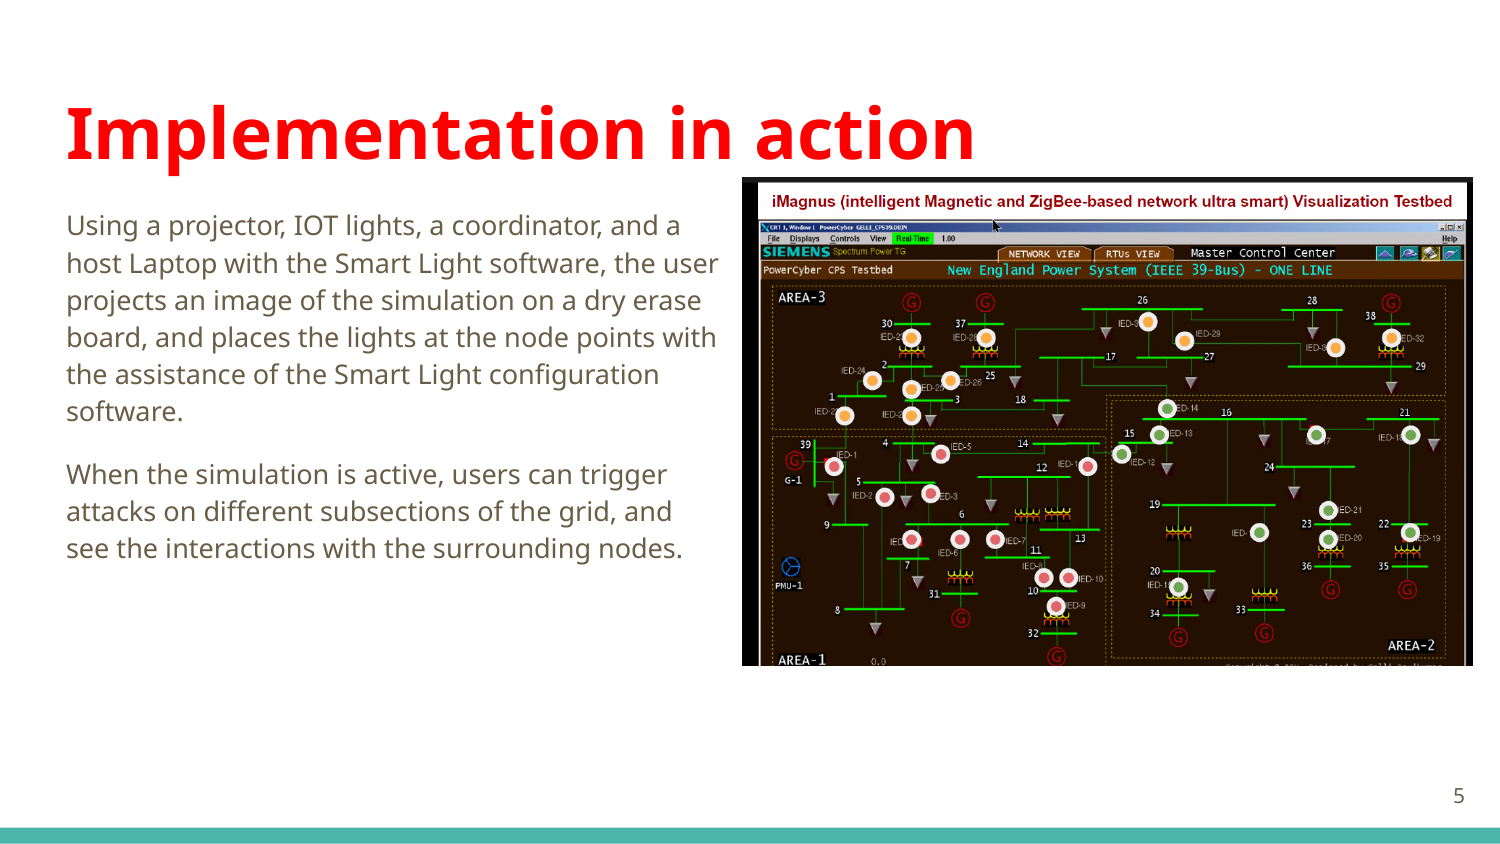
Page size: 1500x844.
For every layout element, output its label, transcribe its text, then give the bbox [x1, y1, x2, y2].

list Using a projector, IOT lights, a coordinator, and a host Laptop with the Smart Light software, the user projects an image of the simulation on a dry erase board, and places the lights at the node points with the assistance of the Smart Light configuration software. When the simulation is active, users can trigger attacks on different subsections of the grid, and see the interactions with the surrounding nodes. [51, 189, 736, 750]
picture [739, 177, 1475, 667]
slide_number ‹#› [1389, 764, 1480, 830]
title Implementation in action [51, 72, 1449, 189]
